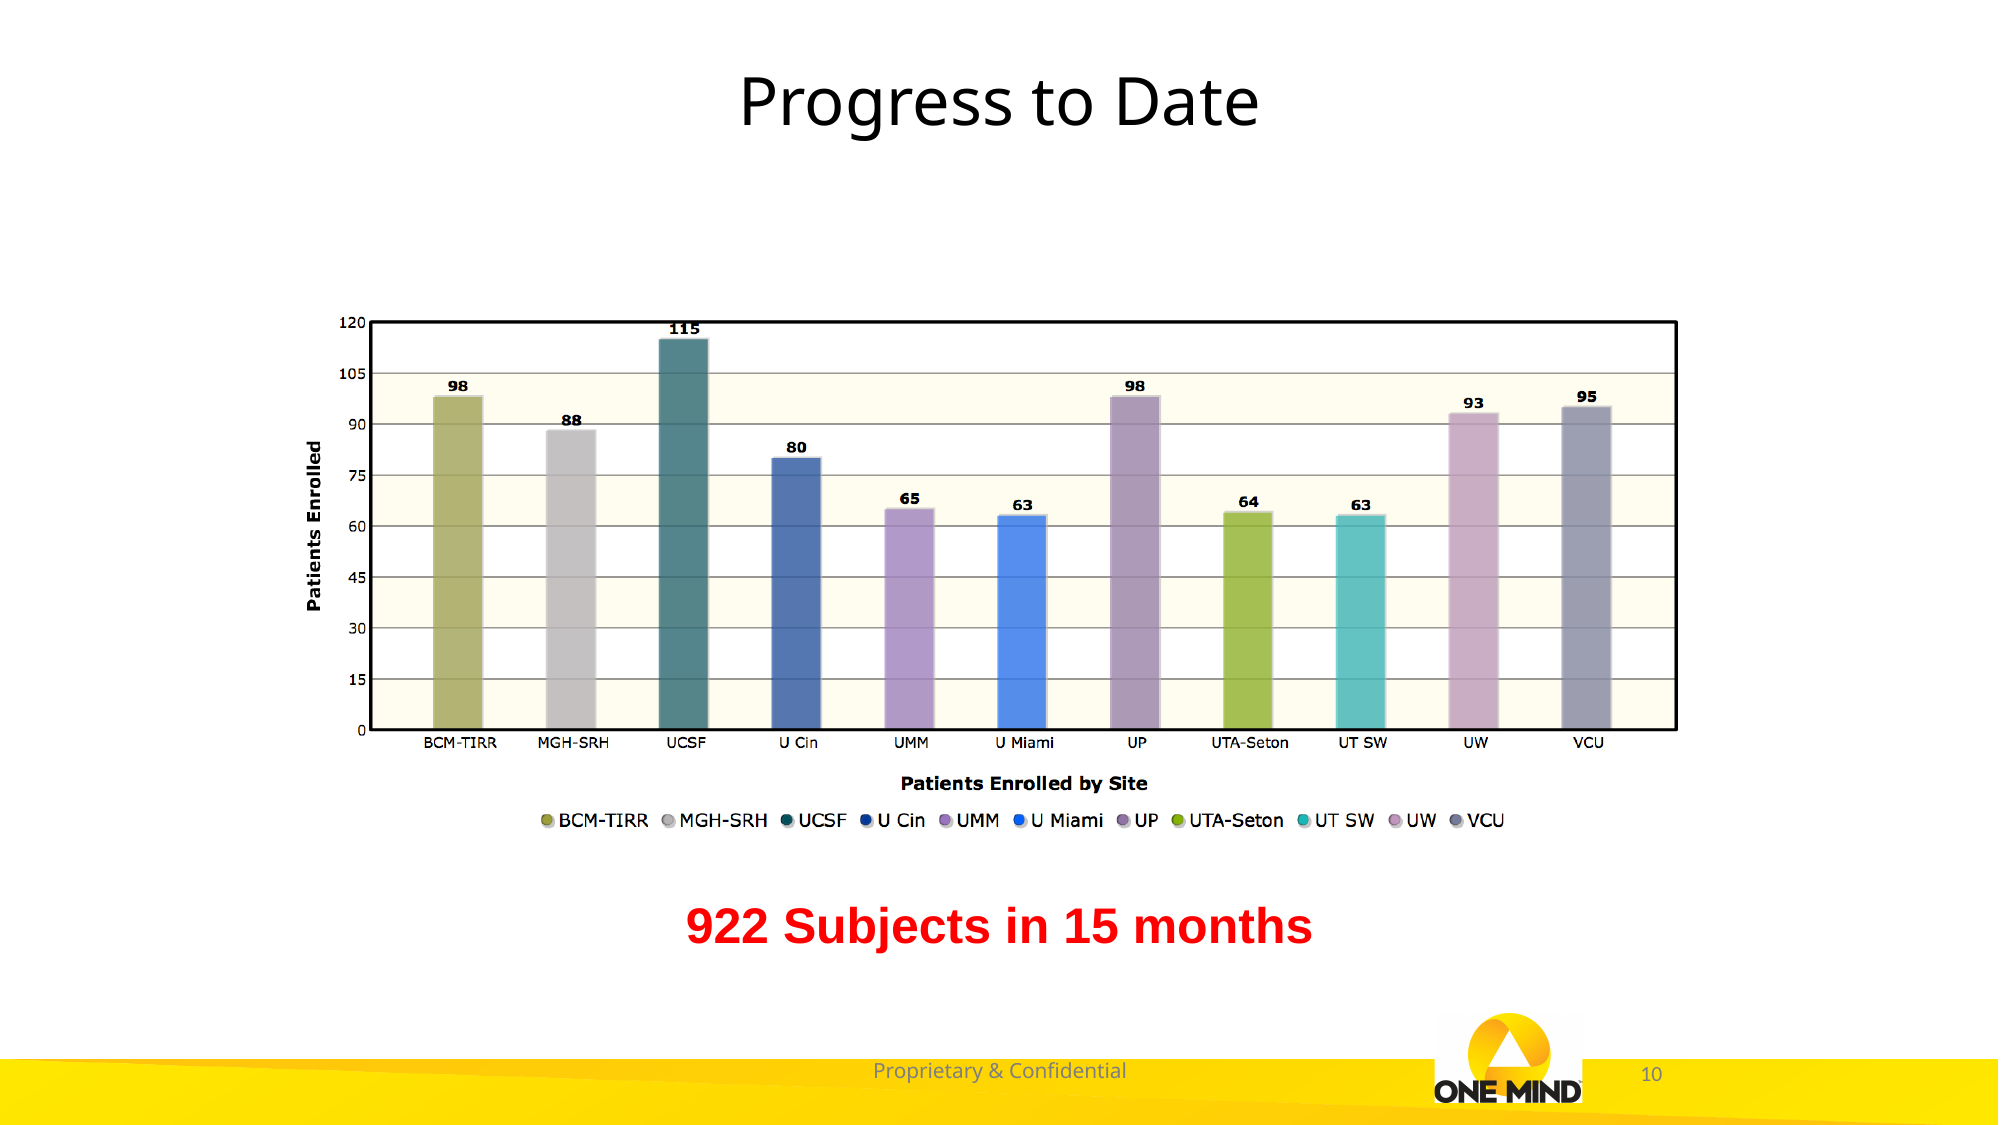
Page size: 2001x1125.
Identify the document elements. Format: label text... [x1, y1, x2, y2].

text_box 10 [1633, 1061, 1673, 1091]
picture [249, 283, 1751, 851]
text_box 922 Subjects in 15 months [474, 885, 1525, 961]
picture [0, 1059, 2000, 1125]
text_box Proprietary & Confidential [762, 1050, 1238, 1111]
text_box Progress to Date [267, 51, 1733, 146]
text_box [1434, 1013, 1583, 1103]
